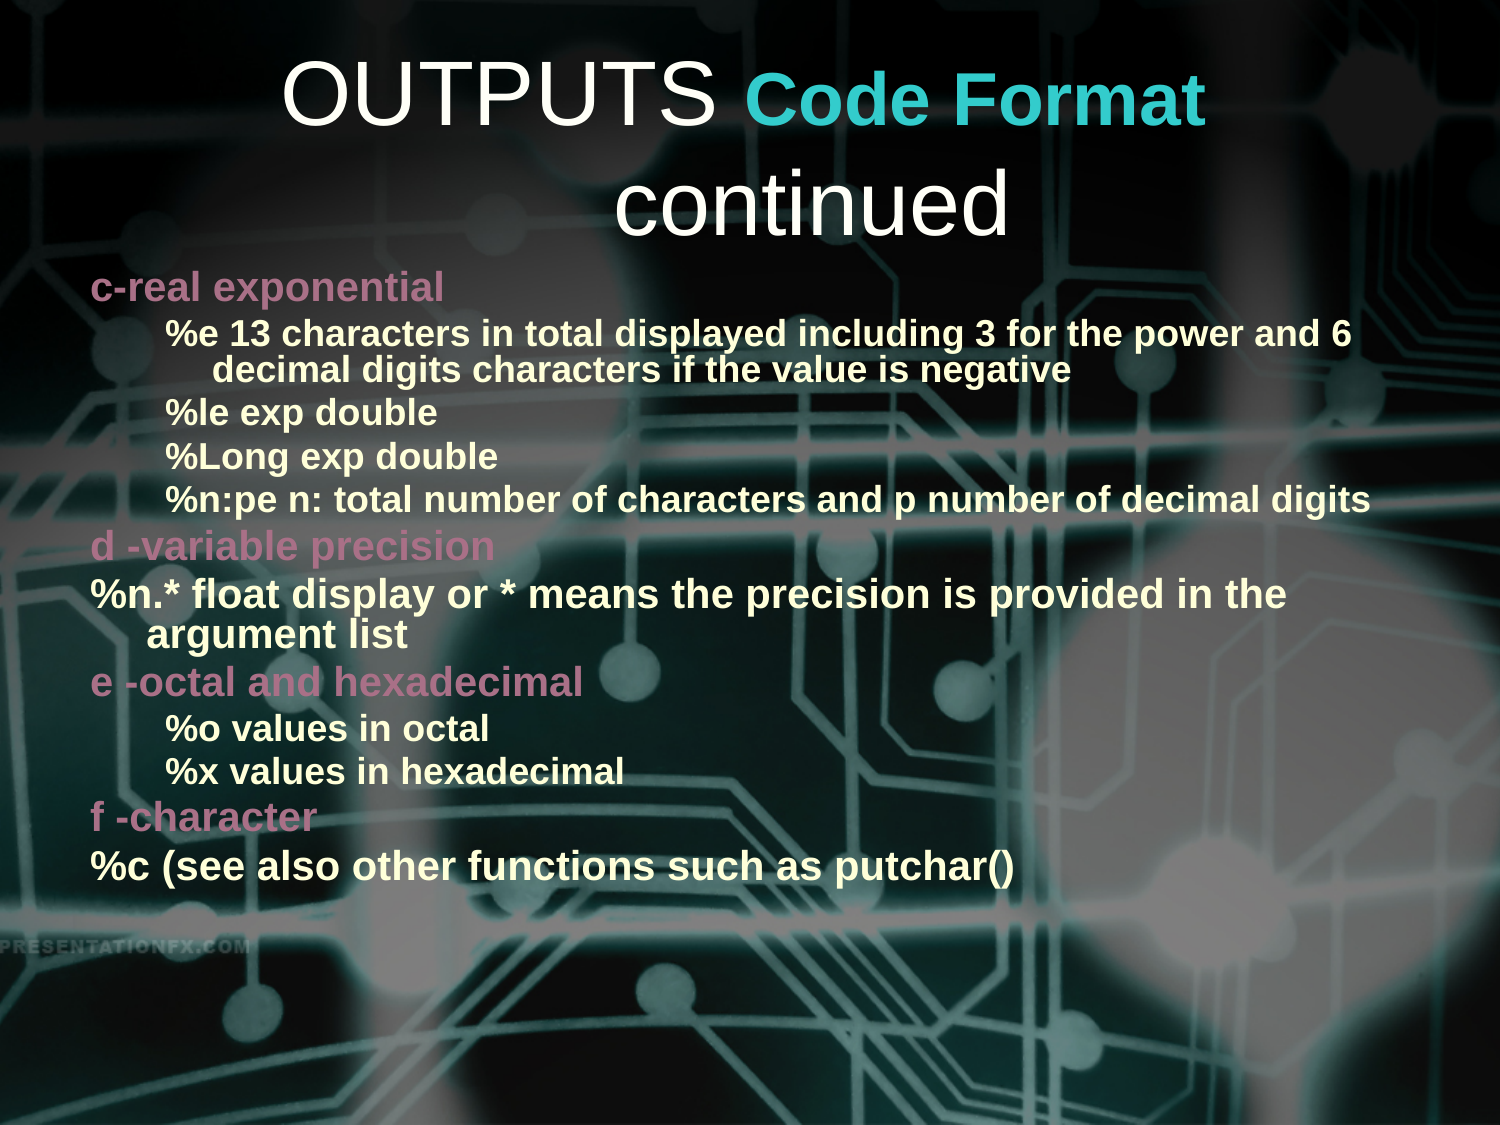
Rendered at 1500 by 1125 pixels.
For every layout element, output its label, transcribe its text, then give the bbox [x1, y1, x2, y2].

title OUTPUTS Code Format continued [75, 50, 1413, 238]
list c-real exponential %e 13 characters in total displayed including 3 for the power and 6 decimal digits characters if the value is negative %le exp double %Long exp double %n:pe n: total number of characters and p number of decimal digits d -variable precision %n.* float display or * means the precision is provided in the argument list e -octal and hexadecimal %o values in octal %x values in hexadecimal f -character %c (see also other functions such as putchar() [75, 262, 1425, 1005]
picture [0, 0, 1500, 1125]
